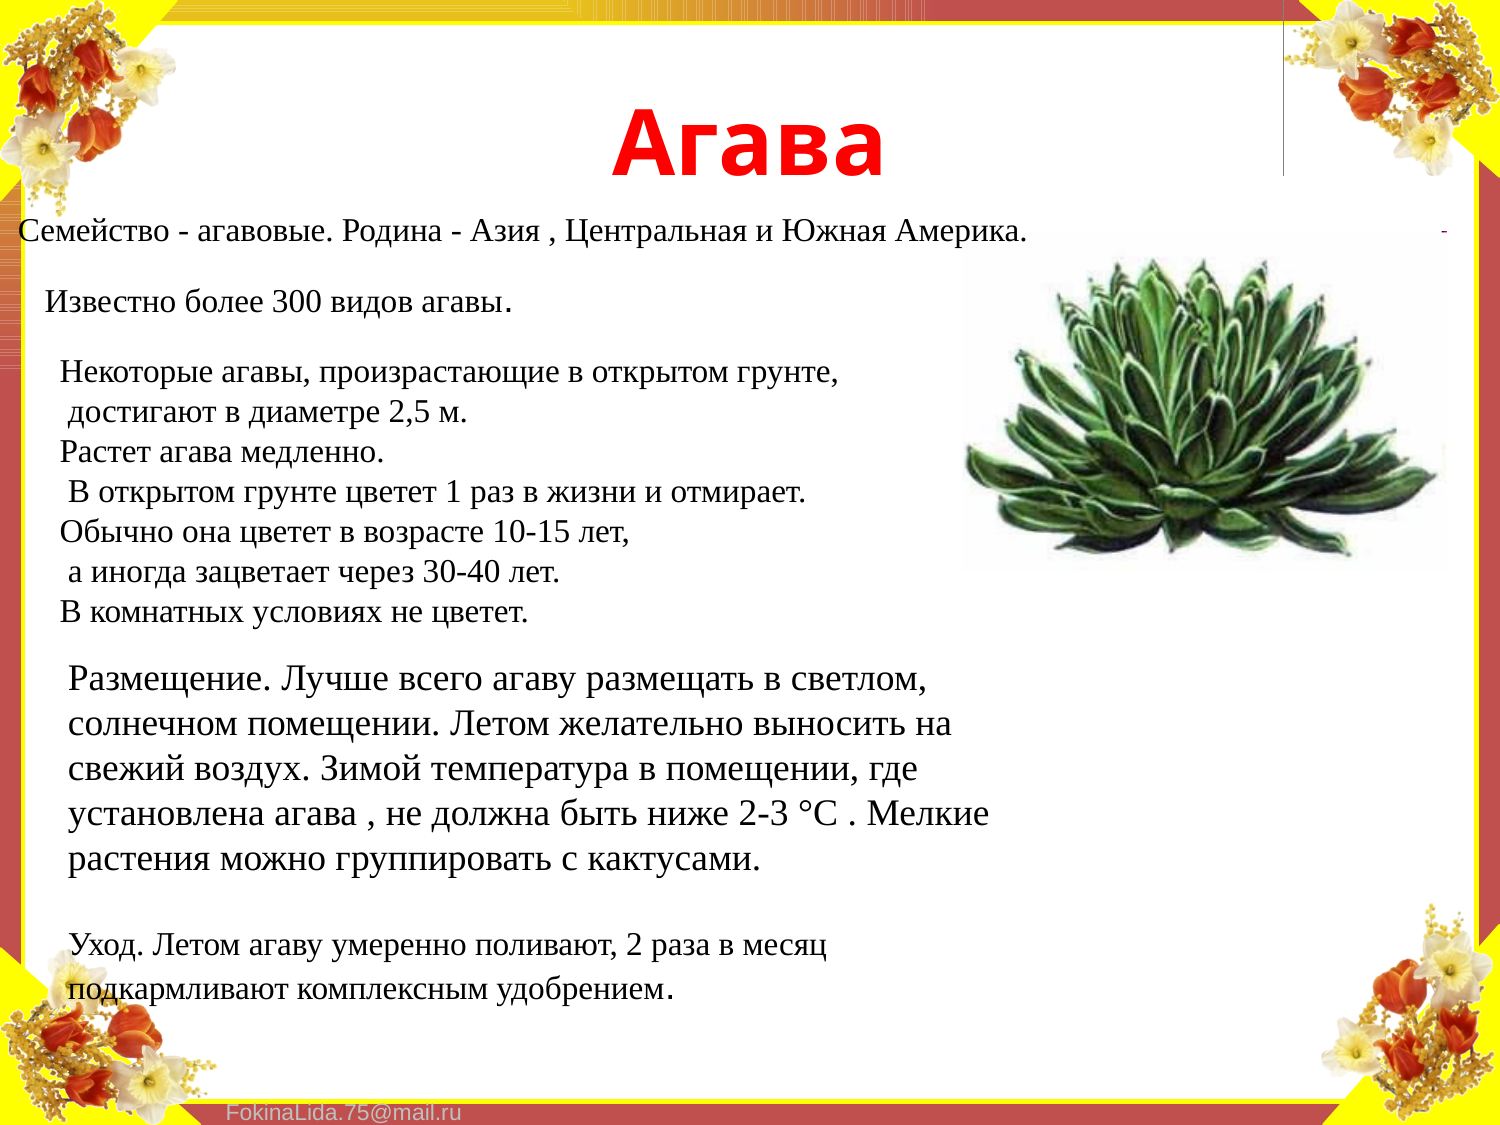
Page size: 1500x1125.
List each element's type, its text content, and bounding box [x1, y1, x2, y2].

text_box Размещение. Лучше всего агаву размещать в светлом, солнечном помещении. Летом желательно выносить на свежий воздух. Зимой температура в помещении, где установлена агава , не должна быть ниже 2-3 °С . Мелкие растения можно группировать с кактусами. Уход. Летом агаву умеренно поливают, 2 раза в месяц подкармливают комплексным удобрением. [53, 645, 1069, 1015]
picture [0, 0, 176, 217]
picture [0, 949, 217, 1125]
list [962, 231, 1447, 572]
text_box Семейство - агавовые. Родина - Азия , Центральная и Южная Америка. [3, 200, 1045, 256]
picture [1315, 901, 1499, 1124]
picture [1283, 0, 1500, 176]
text_box Некоторые агавы, произрастающие в открытом грунте, достигают в диаметре 2,5 м. Растет агава медленно. В открытом грунте цветет 1 раз в жизни и отмирает. Обычно она цветет в возрасте 10-15 лет, а иногда зацветает через 30-40 лет. В комнатных условиях не цветет. [44, 342, 856, 637]
text_box Известно более 300 видов агавы. [29, 267, 540, 327]
title Агава [74, 44, 1426, 230]
